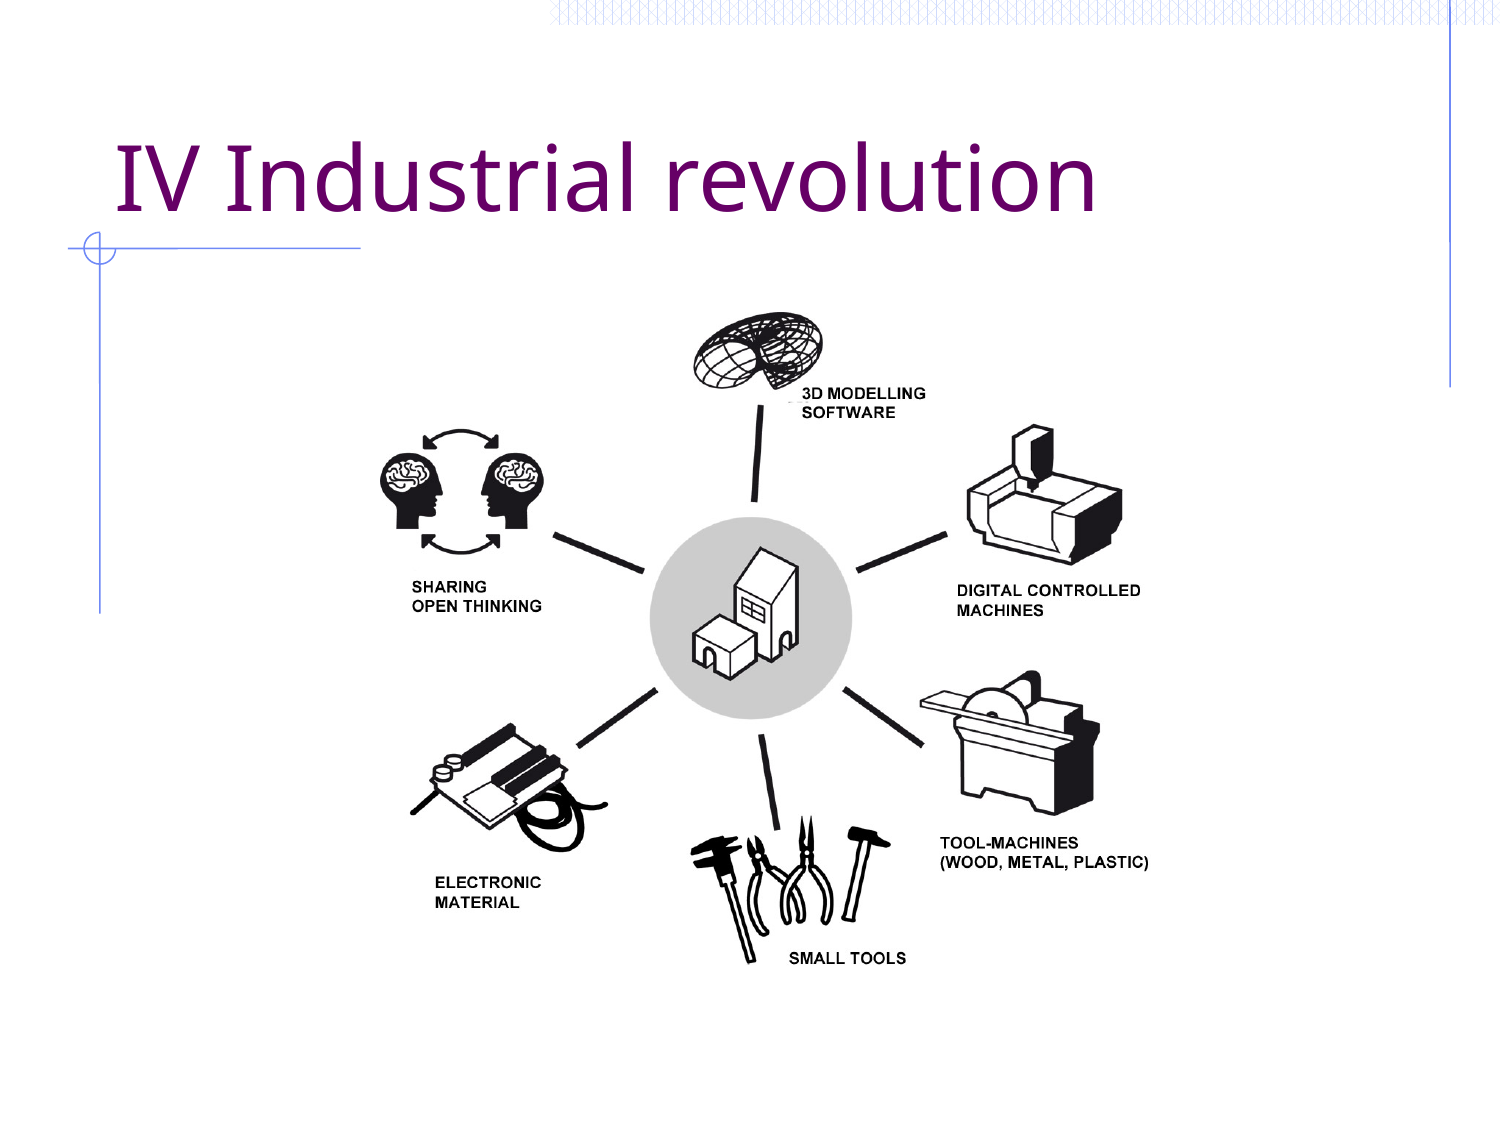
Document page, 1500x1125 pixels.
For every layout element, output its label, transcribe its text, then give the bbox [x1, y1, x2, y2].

title IV Industrial revolution [99, 49, 1376, 238]
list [380, 312, 1170, 988]
